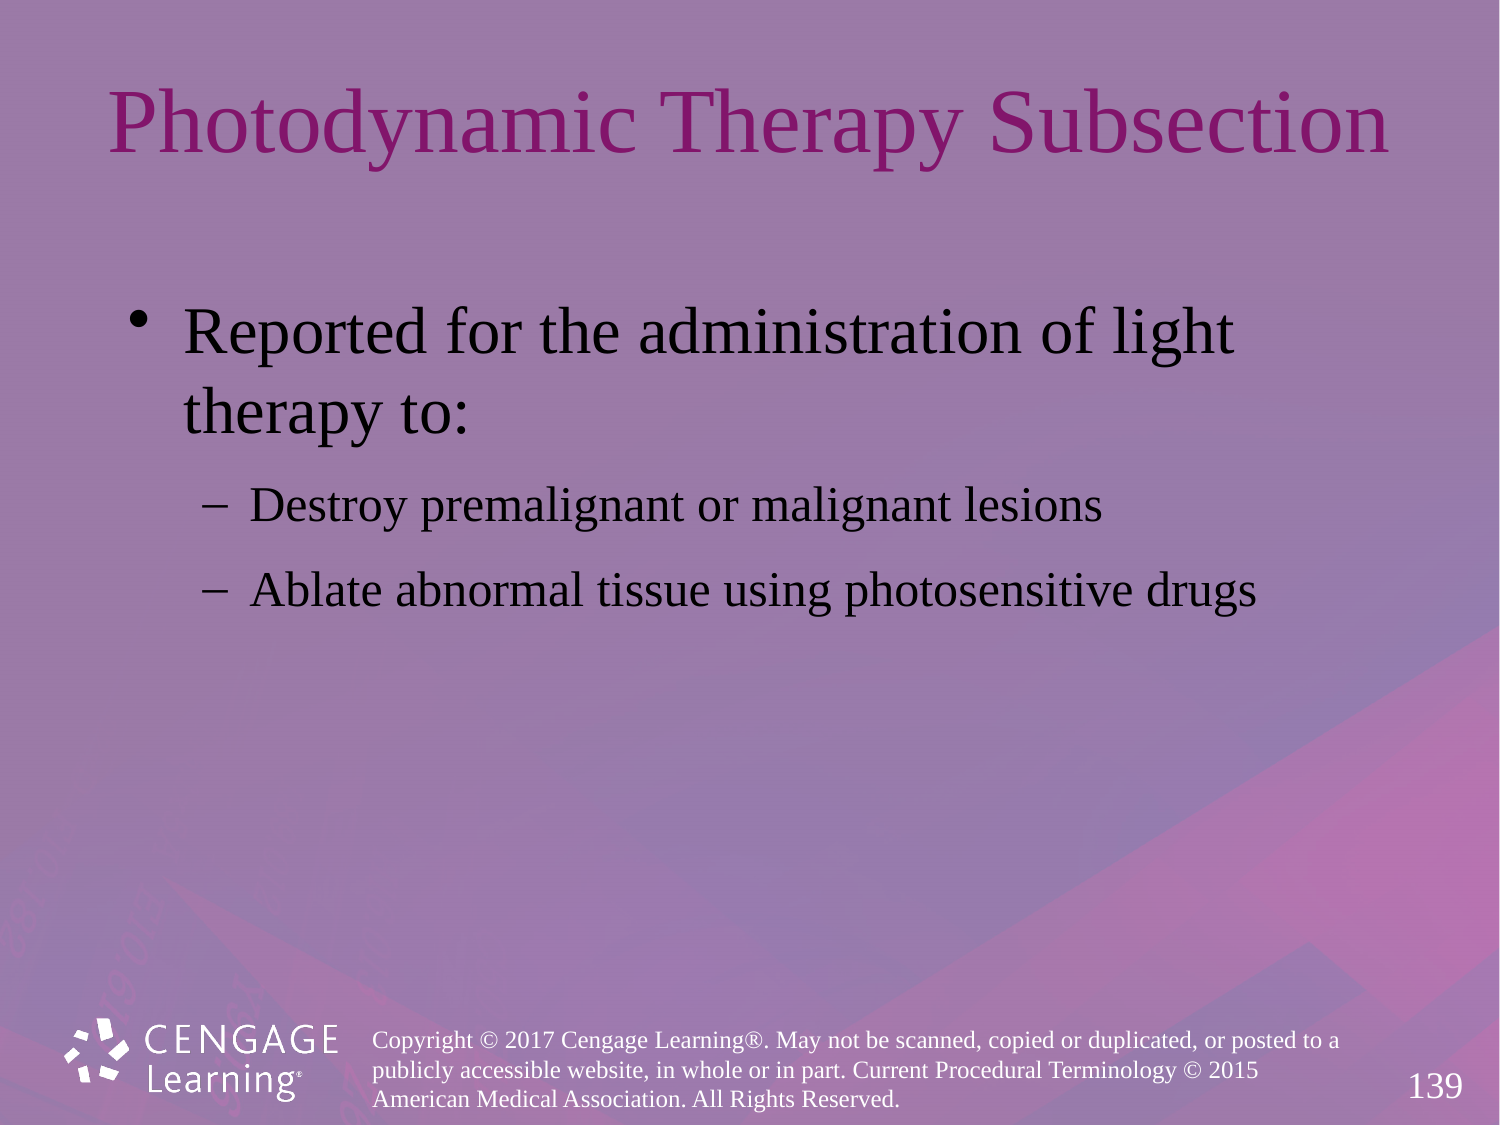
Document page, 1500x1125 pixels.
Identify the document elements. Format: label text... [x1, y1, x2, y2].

picture [0, 0, 1500, 1125]
list Reported for the administration of light therapy to: Destroy premalignant or malignant lesions Ablate abnormal tissue using photosensitive drugs [112, 278, 1388, 988]
title Photodynamic Therapy Subsection [88, 60, 1412, 280]
